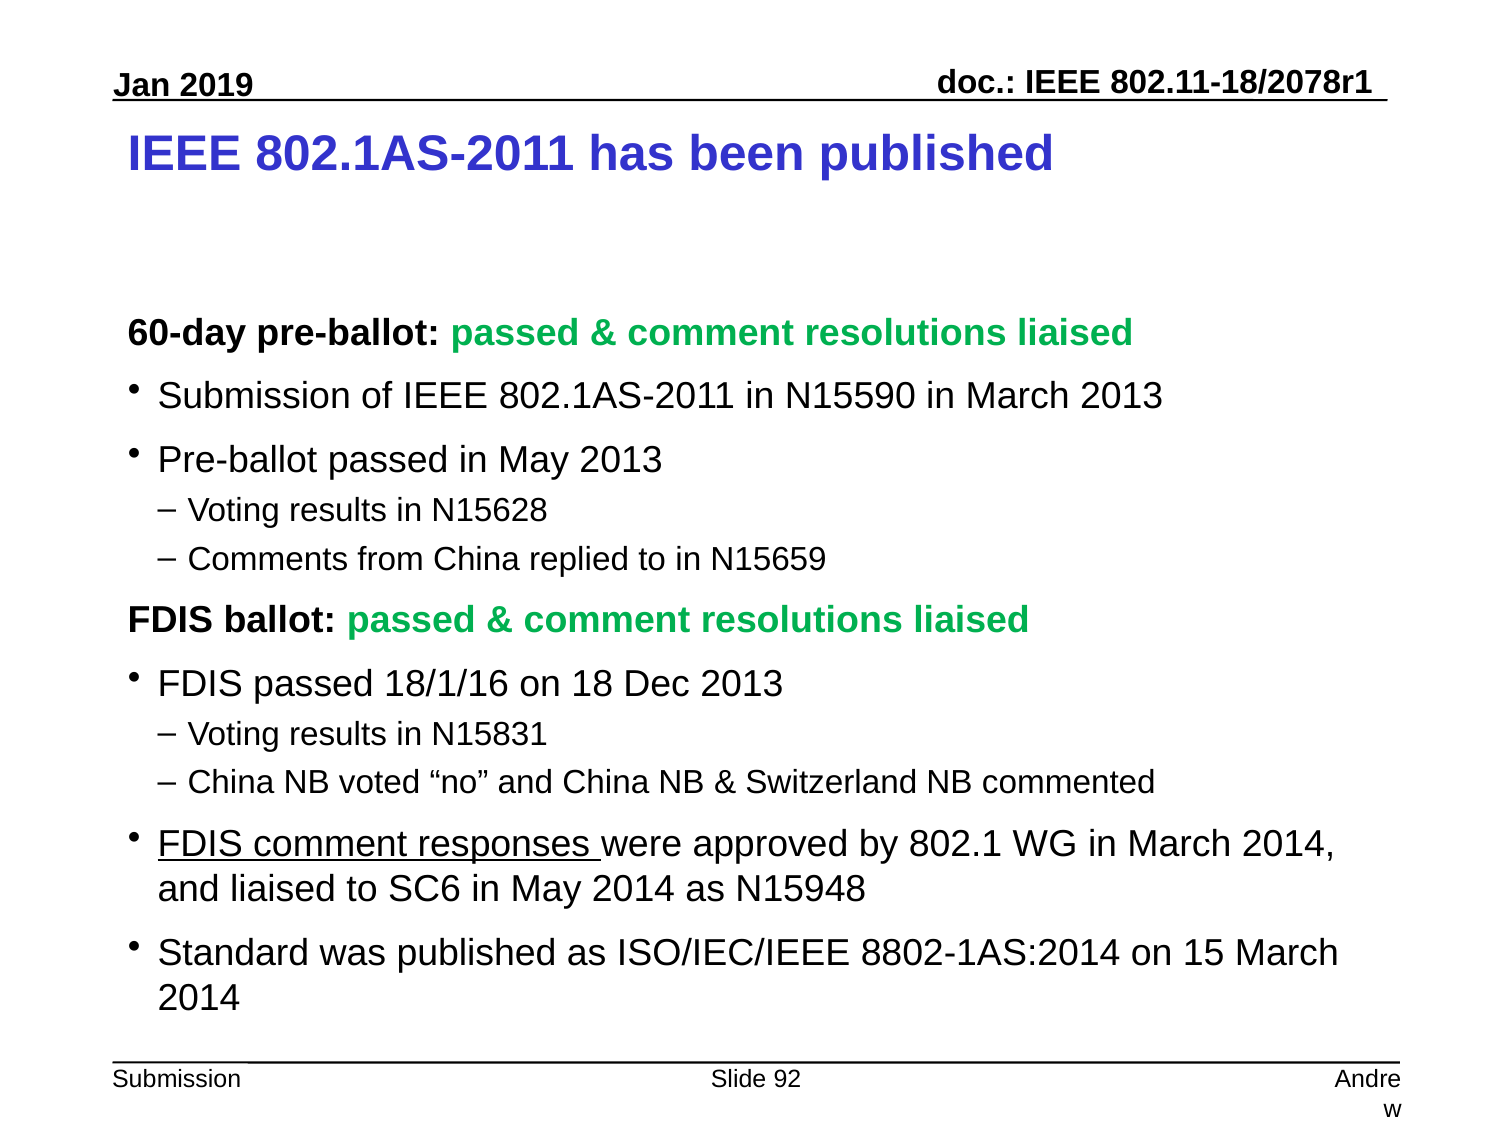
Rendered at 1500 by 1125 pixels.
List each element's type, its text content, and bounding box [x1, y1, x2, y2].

title IEEE 802.1AS-2011 has been published [112, 112, 1388, 288]
slide_number Slide 92 [709, 1061, 803, 1093]
list 60-day pre-ballot: passed & comment resolutions liaised Submission of IEEE 802.1AS-2011 in N15590 in March 2013 Pre-ballot passed in May 2013 Voting results in N15628 Comments from China replied to in N15659 FDIS ballot: passed & comment resolutions liaised FDIS passed 18/1/16 on 18 Dec 2013 Voting results in N15831 China NB voted “no” and China NB & Switzerland NB commented FDIS comment responses were approved by 802.1 WG in March 2014, and liaised to SC6 in May 2014 as N15948 Standard was published as ISO/IEC/IEEE 8802-1AS:2014 on 15 March 2014 [112, 299, 1388, 975]
footer Andrew Myles, Cisco [1320, 1061, 1402, 1093]
